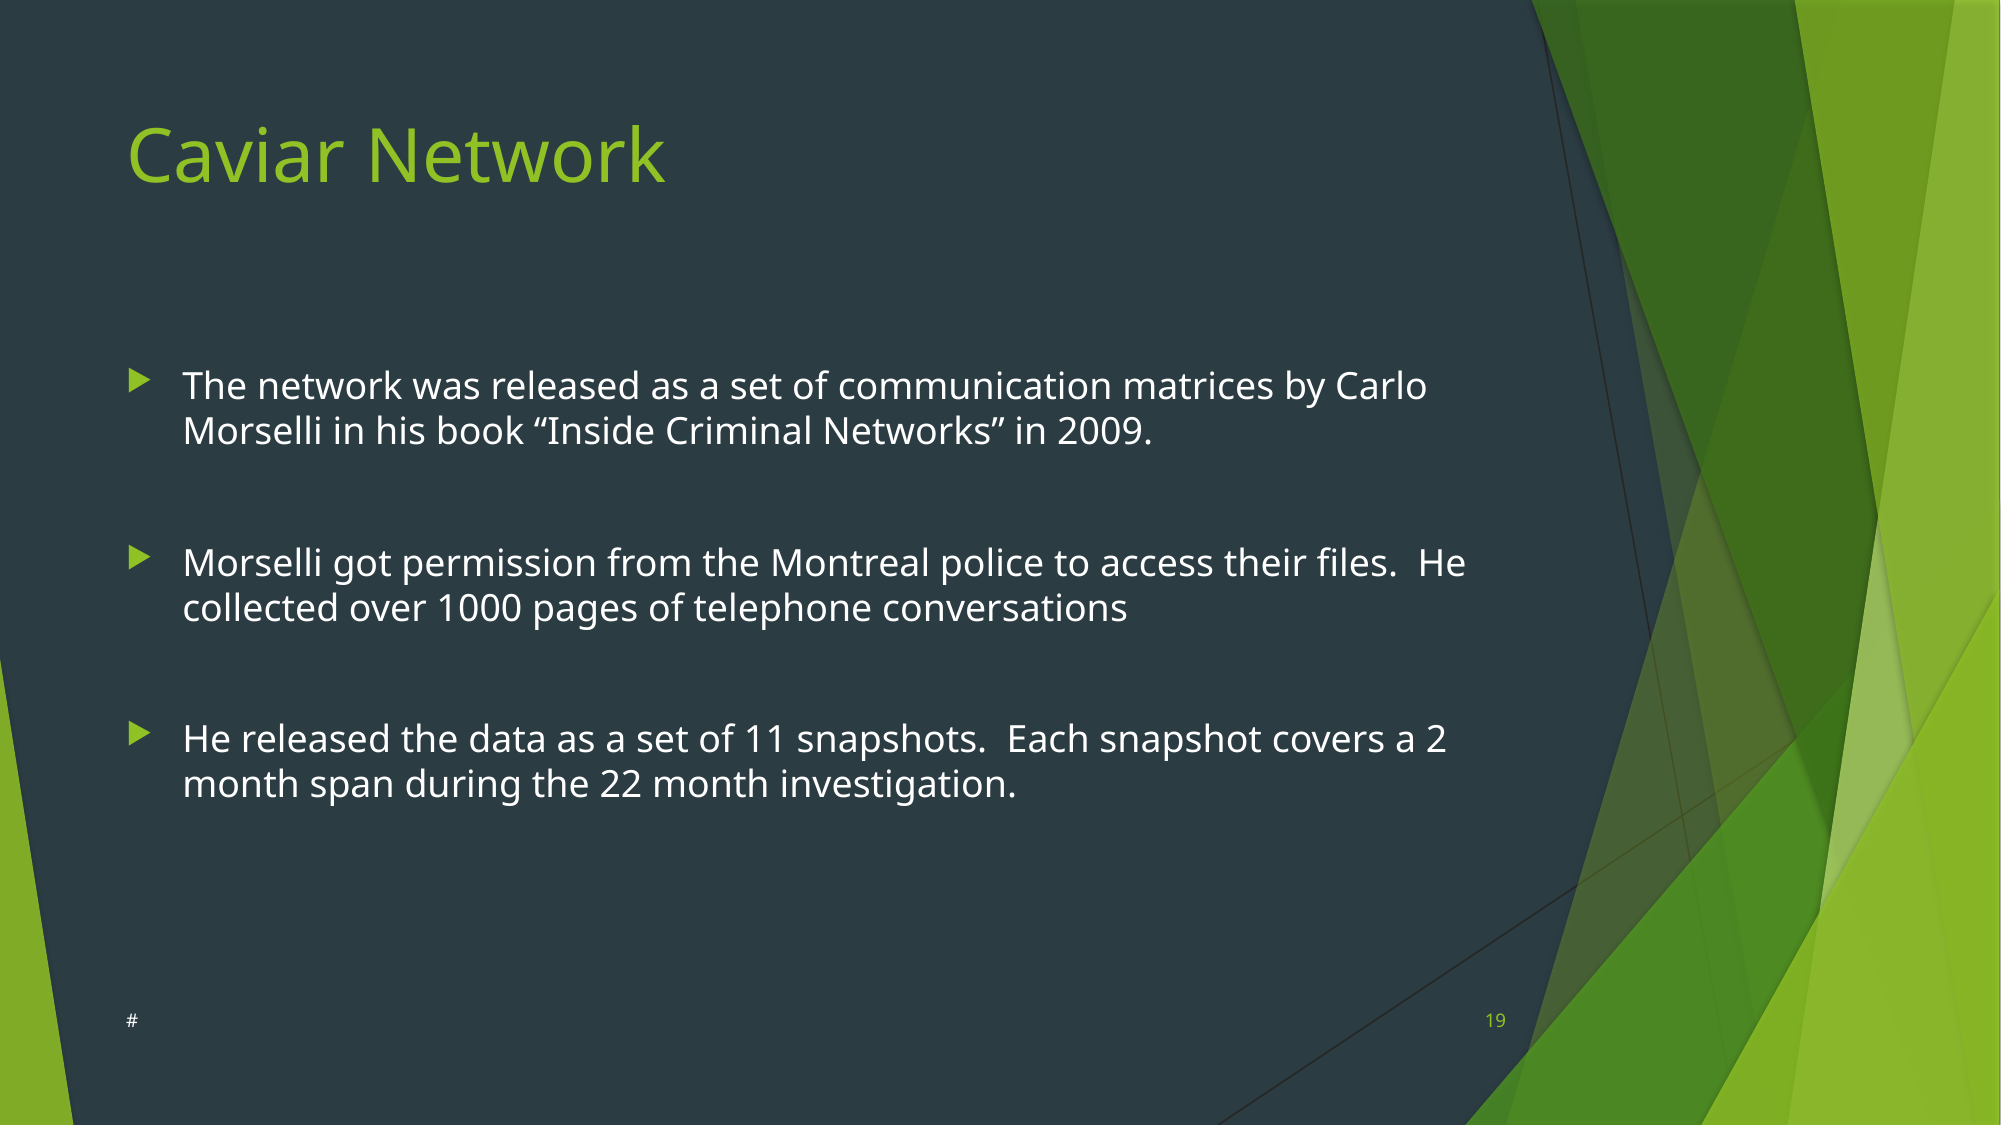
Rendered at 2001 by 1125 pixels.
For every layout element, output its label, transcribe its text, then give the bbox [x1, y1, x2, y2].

slide_number 19 [1409, 991, 1522, 1051]
list The network was released as a set of communication matrices by Carlo Morselli in his book “Inside Criminal Networks” in 2009. Morselli got permission from the Montreal police to access their files. He collected over 1000 pages of telephone conversations He released the data as a set of 11 snapshots. Each snapshot covers a 2 month span during the 22 month investigation. [111, 354, 1522, 992]
footer # [111, 991, 1145, 1051]
title Caviar Network [111, 99, 1522, 317]
